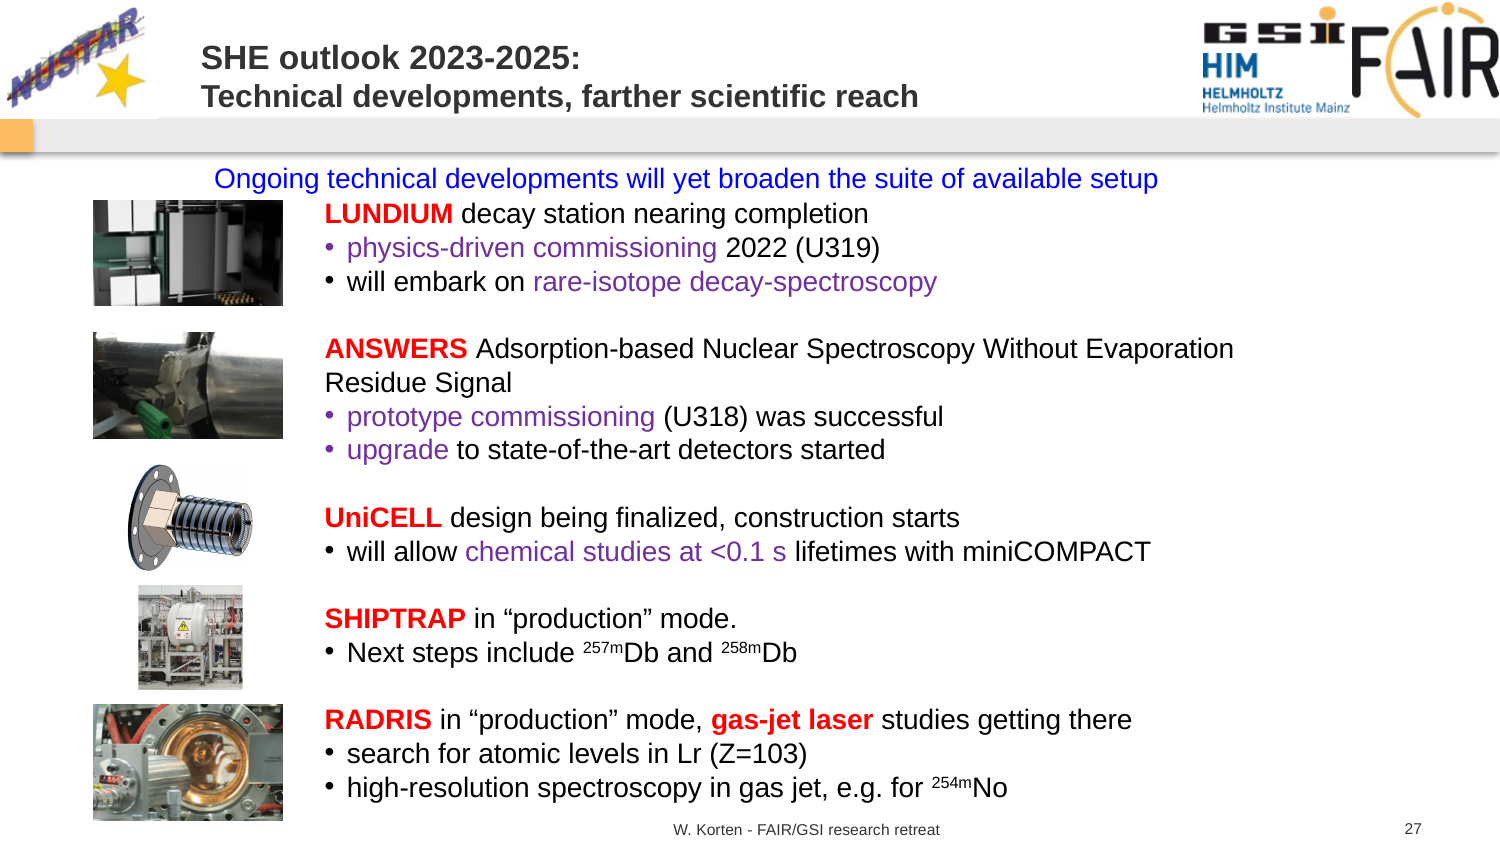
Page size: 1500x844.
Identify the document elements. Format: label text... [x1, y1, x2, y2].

picture [1352, 2, 1499, 118]
picture [0, 0, 158, 119]
picture [92, 703, 283, 822]
slide_number 27 [1314, 806, 1438, 844]
title SHE outlook 2023-2025: Technical developments, farther scientific reach [185, 27, 991, 122]
picture [1203, 4, 1346, 45]
picture [137, 584, 243, 690]
text_box LUNDIUM decay station nearing completion physics-driven commissioning 2022 (U319) will embark on rare-isotope decay-spectroscopy ANSWERS Adsorption-based Nuclear Spectroscopy Without Evaporation Residue Signal prototype commissioning (U318) was successful upgrade to state-of-the-art detectors started UniCELL design being finalized, construction starts will allow chemical studies at <0.1 s lifetimes with miniCOMPACT SHIPTRAP in “production” mode. Next steps include 257mDb and 258mDb RADRIS in “production” mode, gas-jet laser studies getting there search for atomic levels in Lr (Z=103) high-resolution spectroscopy in gas jet, e.g. for 254mNo [313, 190, 1289, 809]
picture [92, 200, 283, 307]
picture [92, 332, 283, 439]
text_box Ongoing technical developments will yet broaden the suite of available setup [202, 154, 1270, 200]
footer W. Korten - FAIR/GSI research retreat [658, 807, 1173, 844]
picture [1203, 52, 1350, 113]
picture [127, 464, 254, 571]
